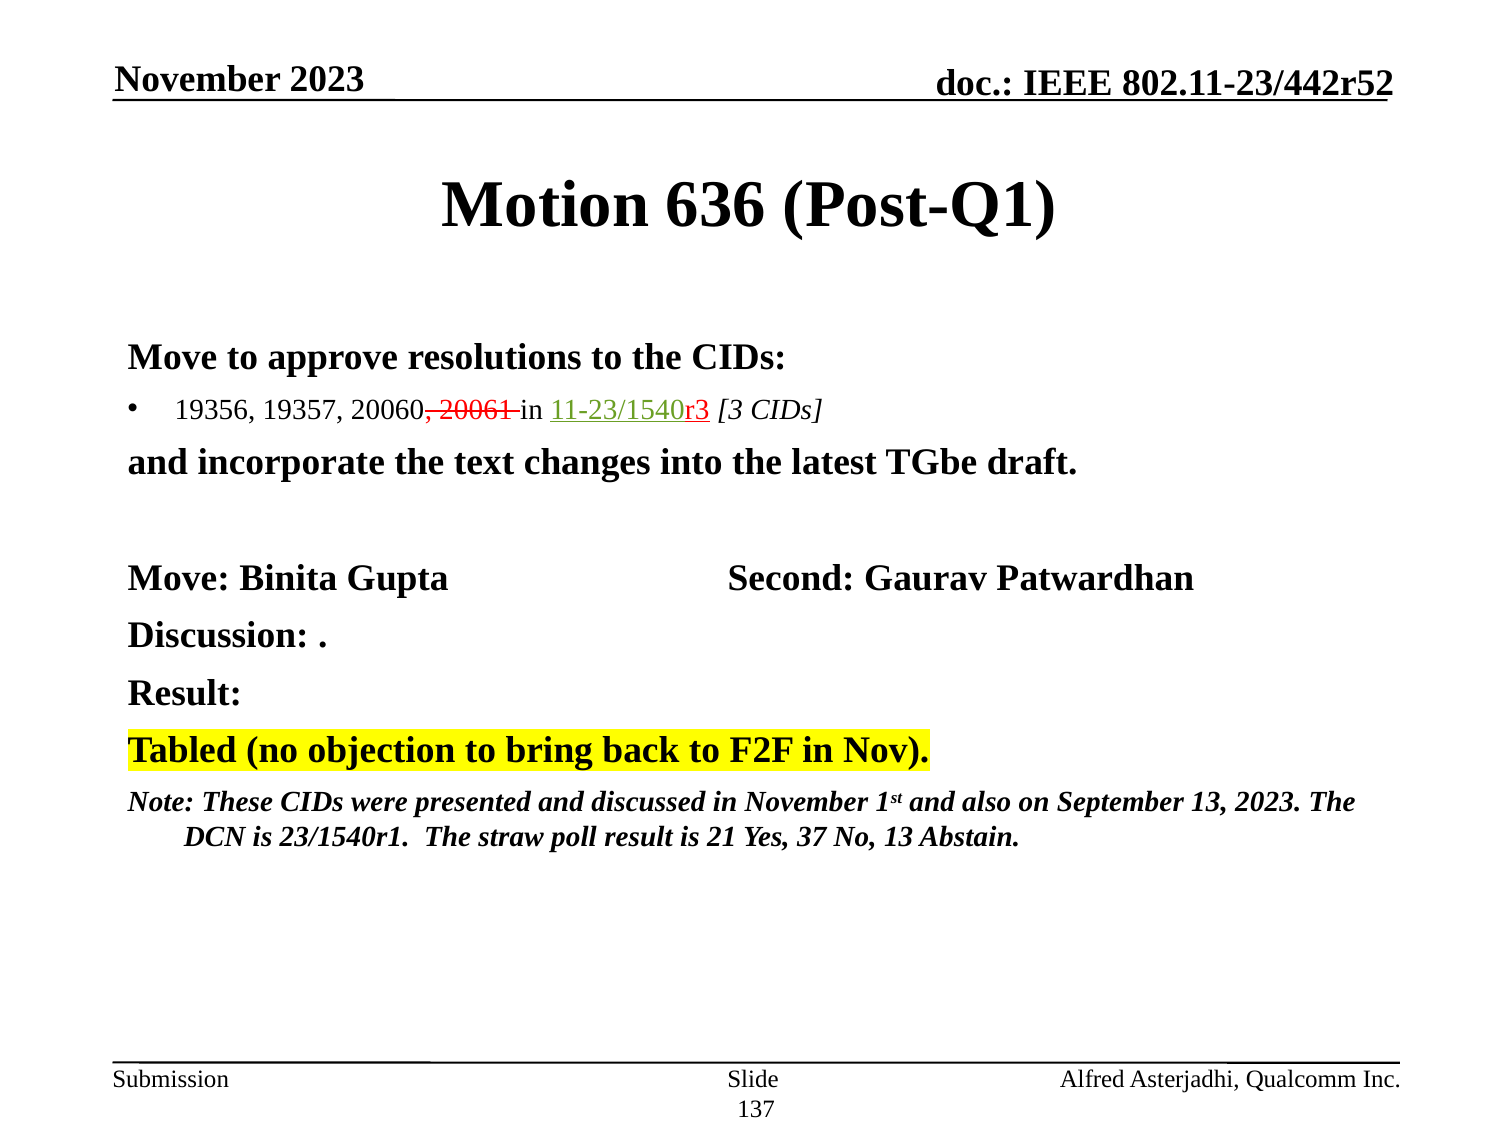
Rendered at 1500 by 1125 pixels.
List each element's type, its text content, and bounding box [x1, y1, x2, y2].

slide_number Slide 137 [712, 1061, 800, 1123]
list Move to approve resolutions to the CIDs: 19356, 19357, 20060, 20061 in 11-23/1540r3 [3 CIDs] and incorporate the text changes into the latest TGbe draft. Move: Binita Gupta Second: Gaurav Patwardhan Discussion: . Result: Tabled (no objection to bring back to F2F in Nov). Note: These CIDs were presented and discussed in November 1st and also on September 13, 2023. The DCN is 23/1540r1. The straw poll result is 21 Yes, 37 No, 13 Abstain. [112, 324, 1388, 1000]
title Motion 636 (Post-Q1) [112, 112, 1388, 288]
footer Alfred Asterjadhi, Qualcomm Inc. [878, 1061, 1402, 1093]
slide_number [114, 54, 423, 100]
